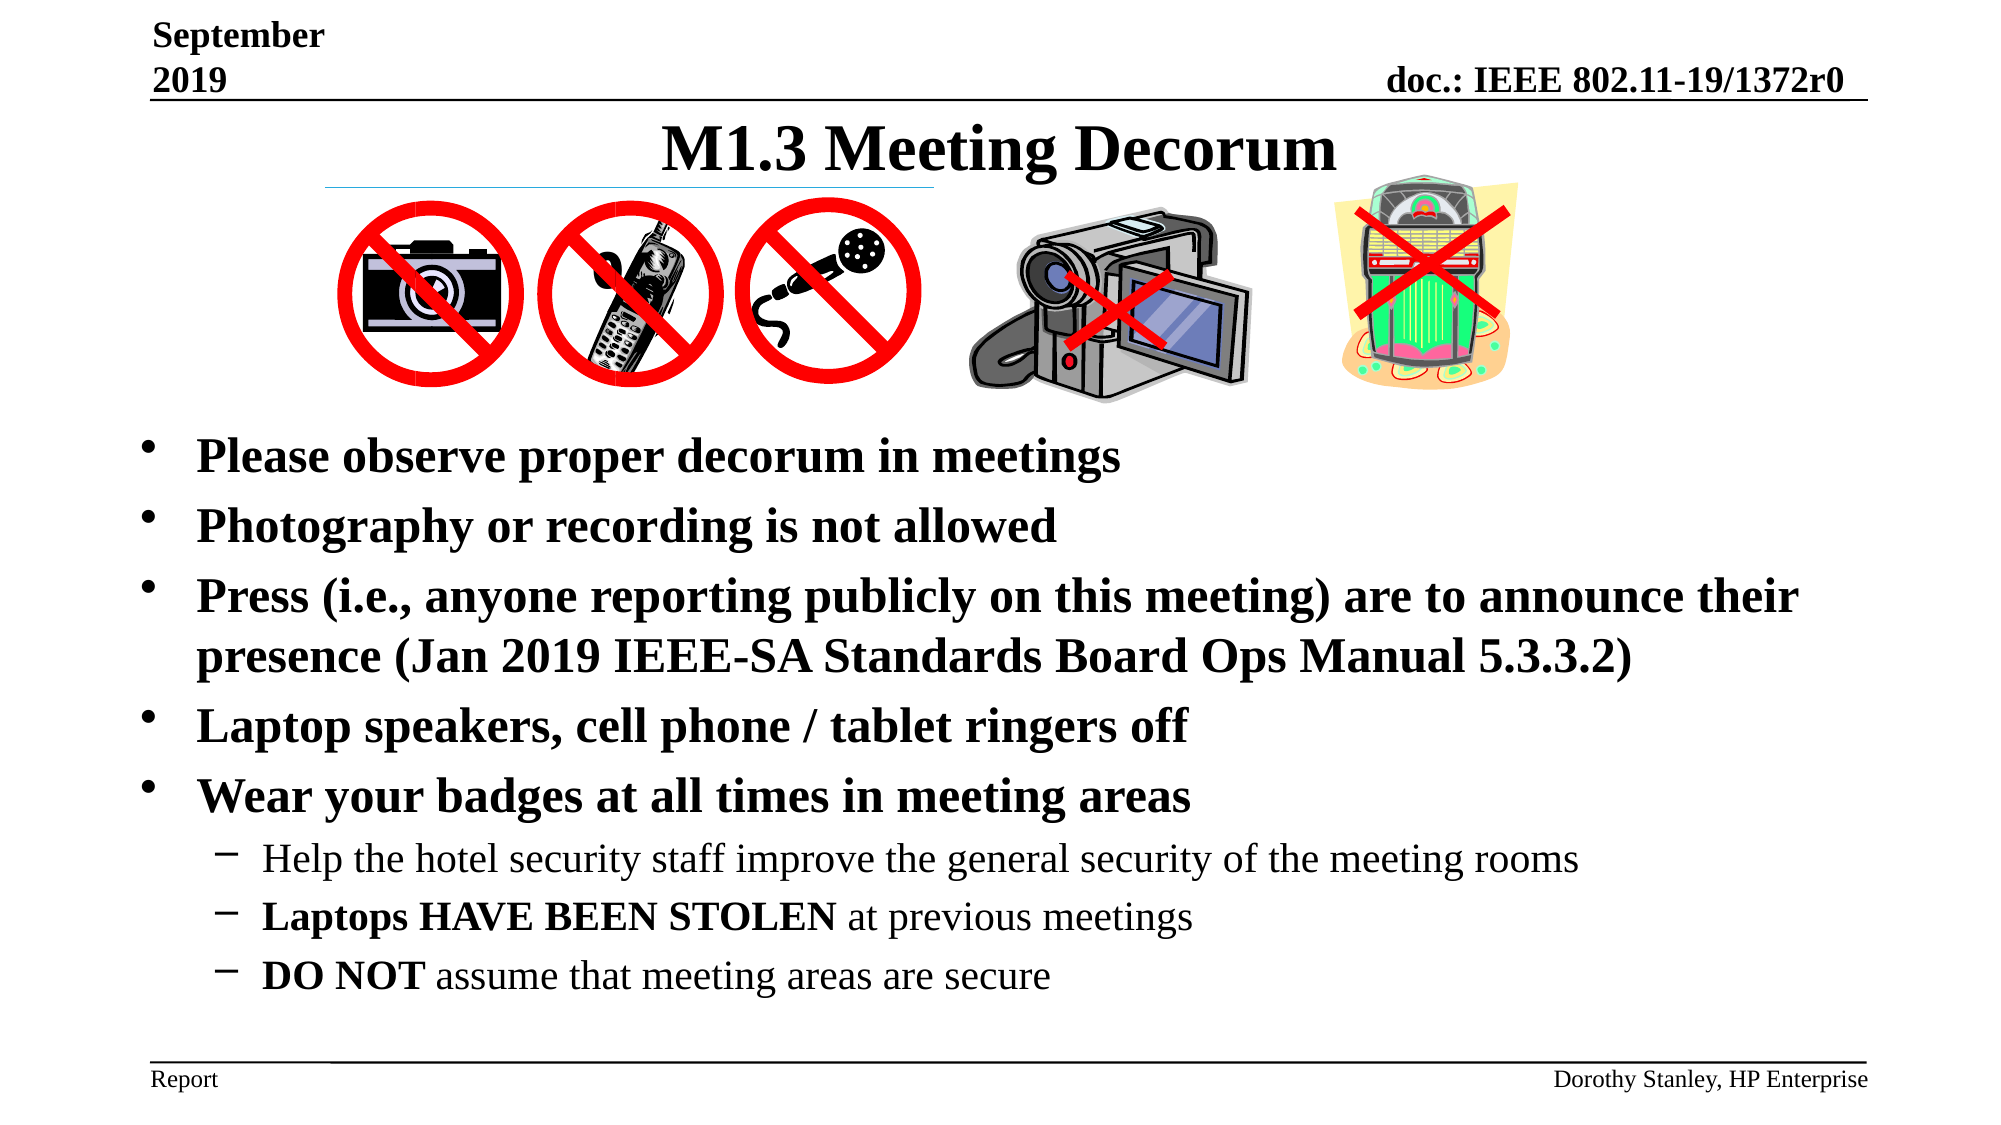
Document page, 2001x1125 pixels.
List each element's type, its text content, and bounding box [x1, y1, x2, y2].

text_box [324, 187, 935, 388]
footer Dorothy Stanley, HP Enterprise [1512, 1061, 1869, 1093]
list Please observe proper decorum in meetings Photography or recording is not allowed Press (i.e., anyone reporting publicly on this meeting) are to announce their presence (Jan 2019 IEEE-SA Standards Board Ops Manual 5.3.3.2) Laptop speakers, cell phone / tablet ringers off Wear your badges at all times in meeting areas Help the hotel security staff improve the general security of the meeting rooms Laptops HAVE BEEN STOLEN at previous meetings DO NOT assume that meeting areas are secure [125, 414, 1850, 1000]
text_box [968, 206, 1253, 404]
title M1.3 Meeting Decorum [150, 112, 1850, 175]
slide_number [152, 54, 406, 101]
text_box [1333, 174, 1519, 390]
